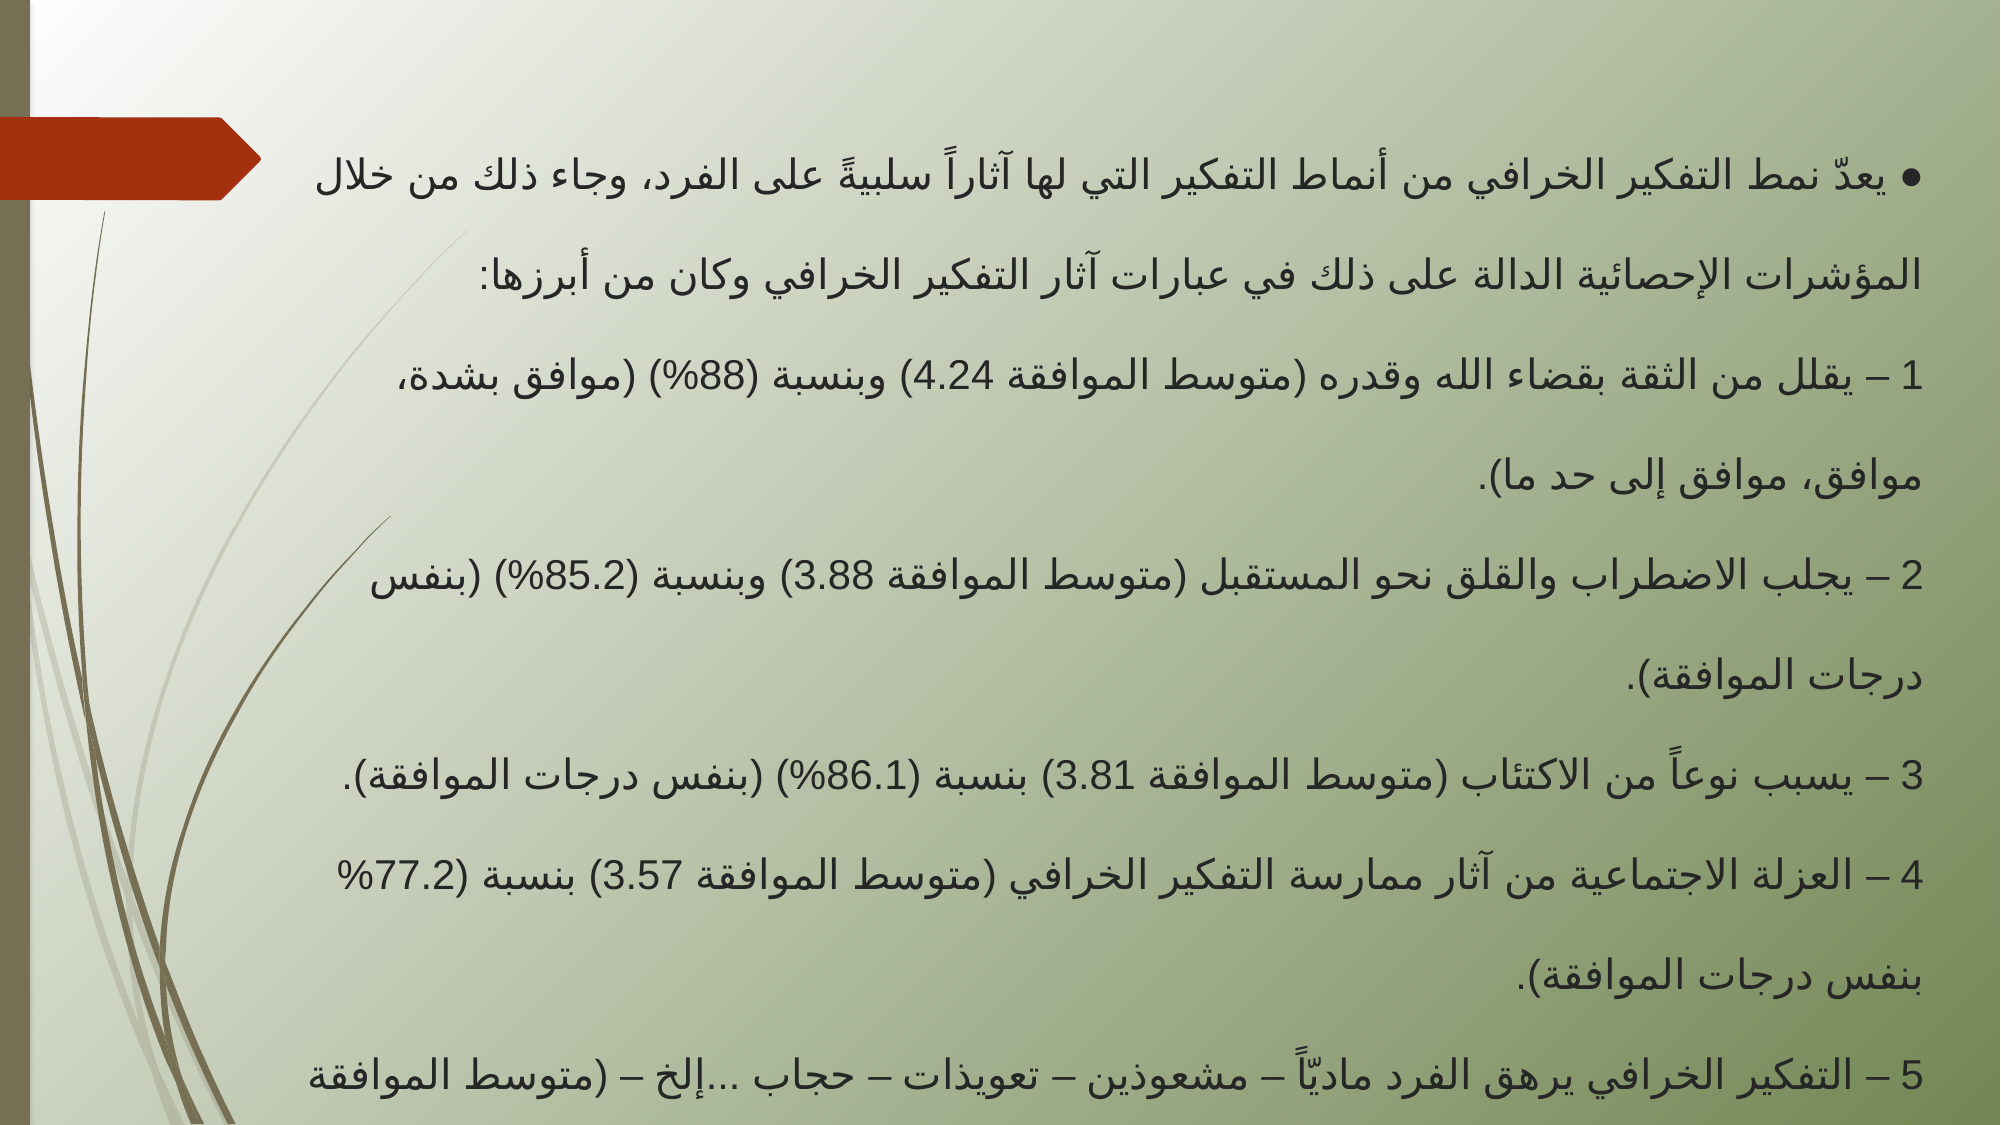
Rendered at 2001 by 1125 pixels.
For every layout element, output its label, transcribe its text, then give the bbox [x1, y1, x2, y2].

title ● يعدّ نمط التفكير الخرافي من أنماط التفكير التي لها آثاراً سلبيةً على الفرد، وجاء ذلك من خلال المؤشرات الإحصائية الدالة على ذلك في عبارات آثار التفكير الخرافي وكان من أبرزها: 1 – يقلل من الثقة بقضاء الله وقدره (متوسط الموافقة 4.24) وبنسبة (88%) (موافق بشدة، موافق، موافق إلى حد ما). 2 – يجلب الاضطراب والقلق نحو المستقبل (متوسط الموافقة 3.88) وبنسبة (85.2%) (بنفس درجات الموافقة). 3 – يسبب نوعاً من الاكتئاب (متوسط الموافقة 3.81) بنسبة (86.1%) (بنفس درجات الموافقة). 4 – العزلة الاجتماعية من آثار ممارسة التفكير الخرافي (متوسط الموافقة 3.57) بنسبة (77.2% بنفس درجات الموافقة). 5 – التفكير الخرافي يرهق الفرد ماديّاً – مشعوذين – تعويذات – حجاب ...إلخ – (متوسط الموافقة 3.55) بنسبة (76.3%) (بنفس درجات الموافقة). 6 – تناقص عدد الأصدقاء بعد ممارسة التفكير الخرافي (متوسط الموافقة 3.55) بنسبة (80.2%) (بنفس درجات الموافقة). . [279, 90, 1939, 1096]
